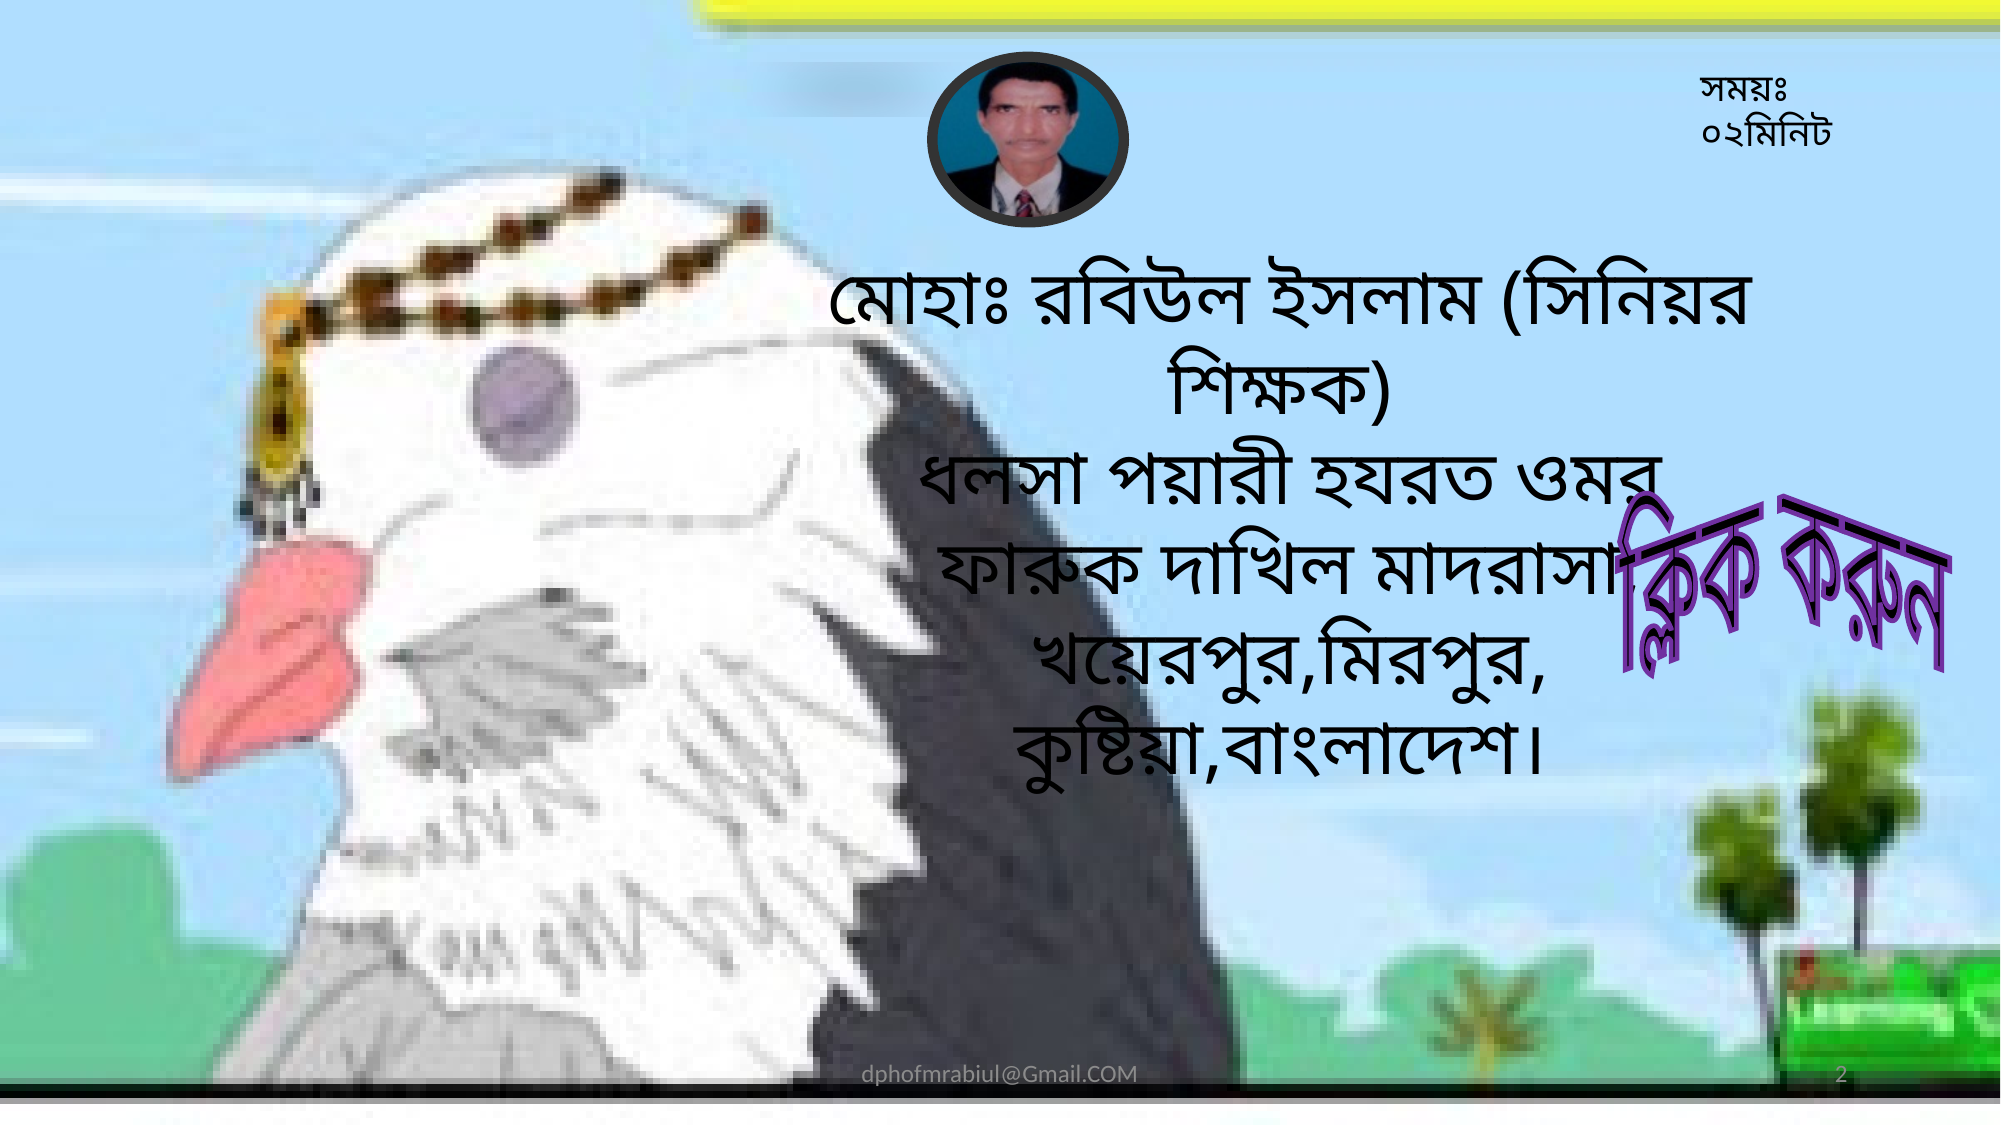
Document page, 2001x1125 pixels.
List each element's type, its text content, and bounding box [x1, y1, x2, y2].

text_box মোহাঃ রবিউল ইসলাম (সিনিয়র শিক্ষক) ধলসা পয়ারী হযরত ওমর ফারুক দাখিল মাদরাসা, খয়েরপুর,মিরপুর, কুষ্টিয়া,বাংলাদেশ। [796, 241, 1784, 797]
text_box ক্লিক করুন [1616, 492, 1763, 678]
text_box সময়ঃ ০২মিনিট [1685, 56, 1955, 162]
footer dphofmrabiul@Gmail.COM [662, 1042, 1338, 1103]
slide_number 2 [1412, 1042, 1863, 1103]
picture [0, 0, 2001, 1125]
text_box ক্লিক করুন [1778, 494, 1951, 672]
